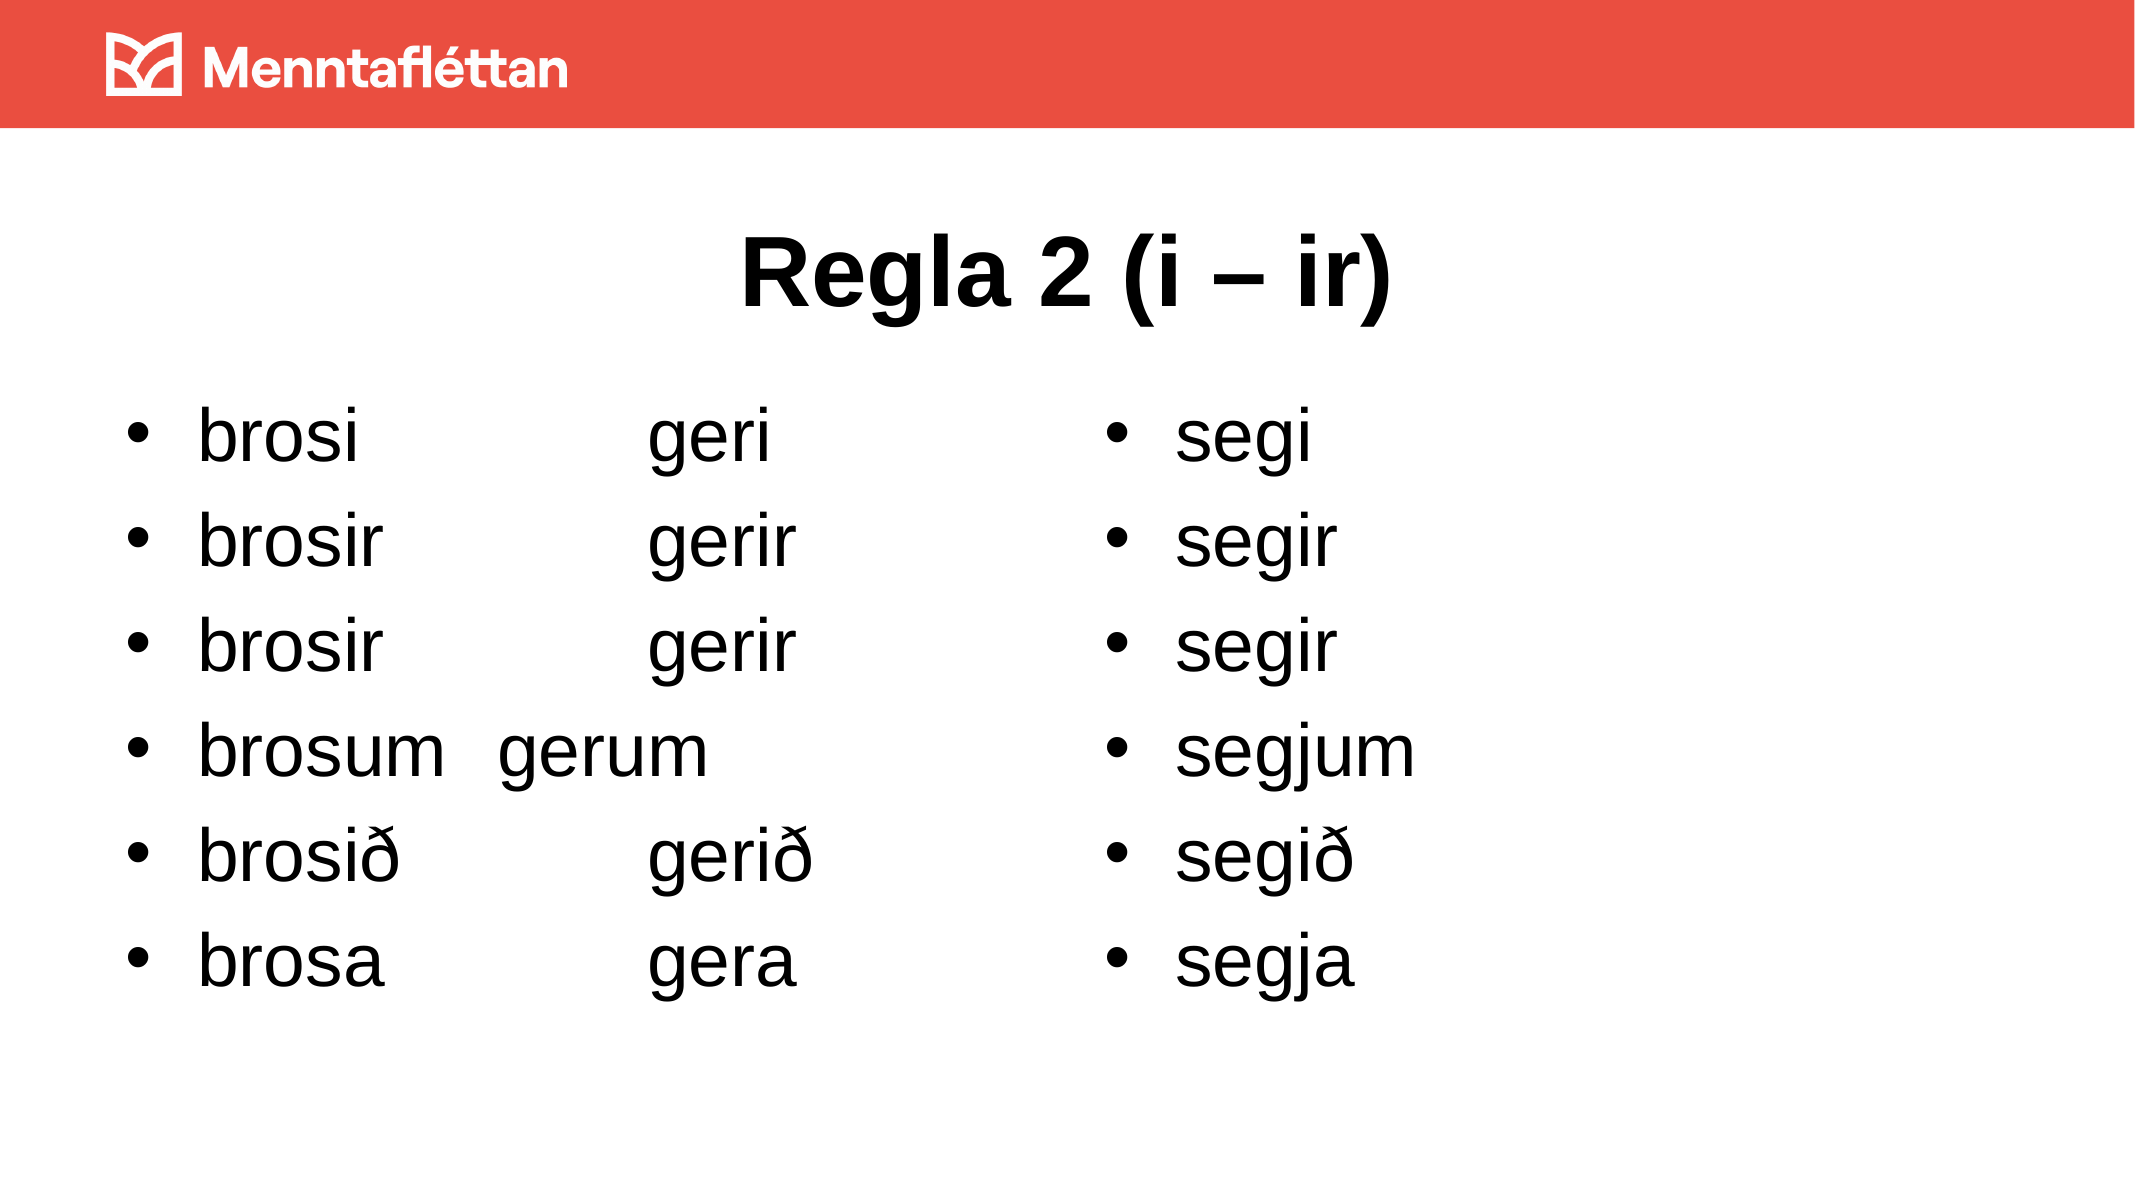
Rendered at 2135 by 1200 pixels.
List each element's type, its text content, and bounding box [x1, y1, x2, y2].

picture [106, 32, 567, 96]
title Regla 2 (i – ir) [106, 166, 2028, 367]
list segi segir segir segjum segið segja [1085, 377, 2028, 1072]
list brosi geri brosir gerir brosir gerir brosum gerum brosið gerið brosa gera [106, 377, 1050, 1072]
